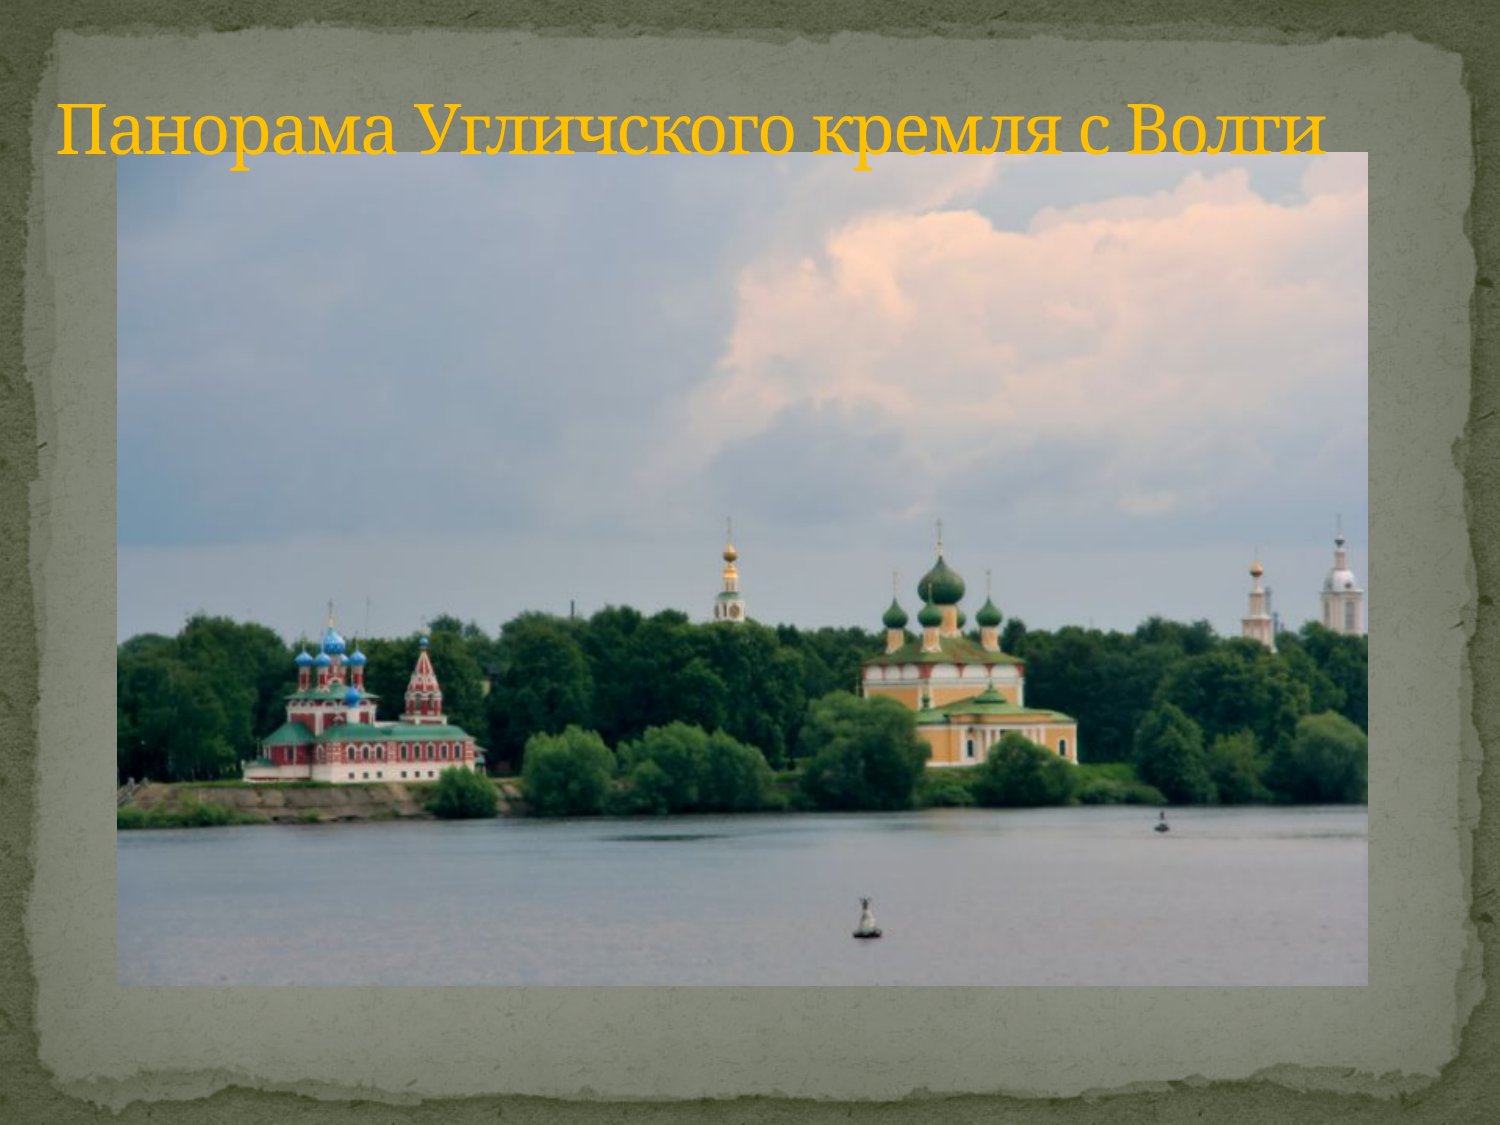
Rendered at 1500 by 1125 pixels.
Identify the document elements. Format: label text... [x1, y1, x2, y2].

picture [117, 152, 1368, 986]
title Панорама Угличского кремля с Волги [0, 24, 1350, 176]
